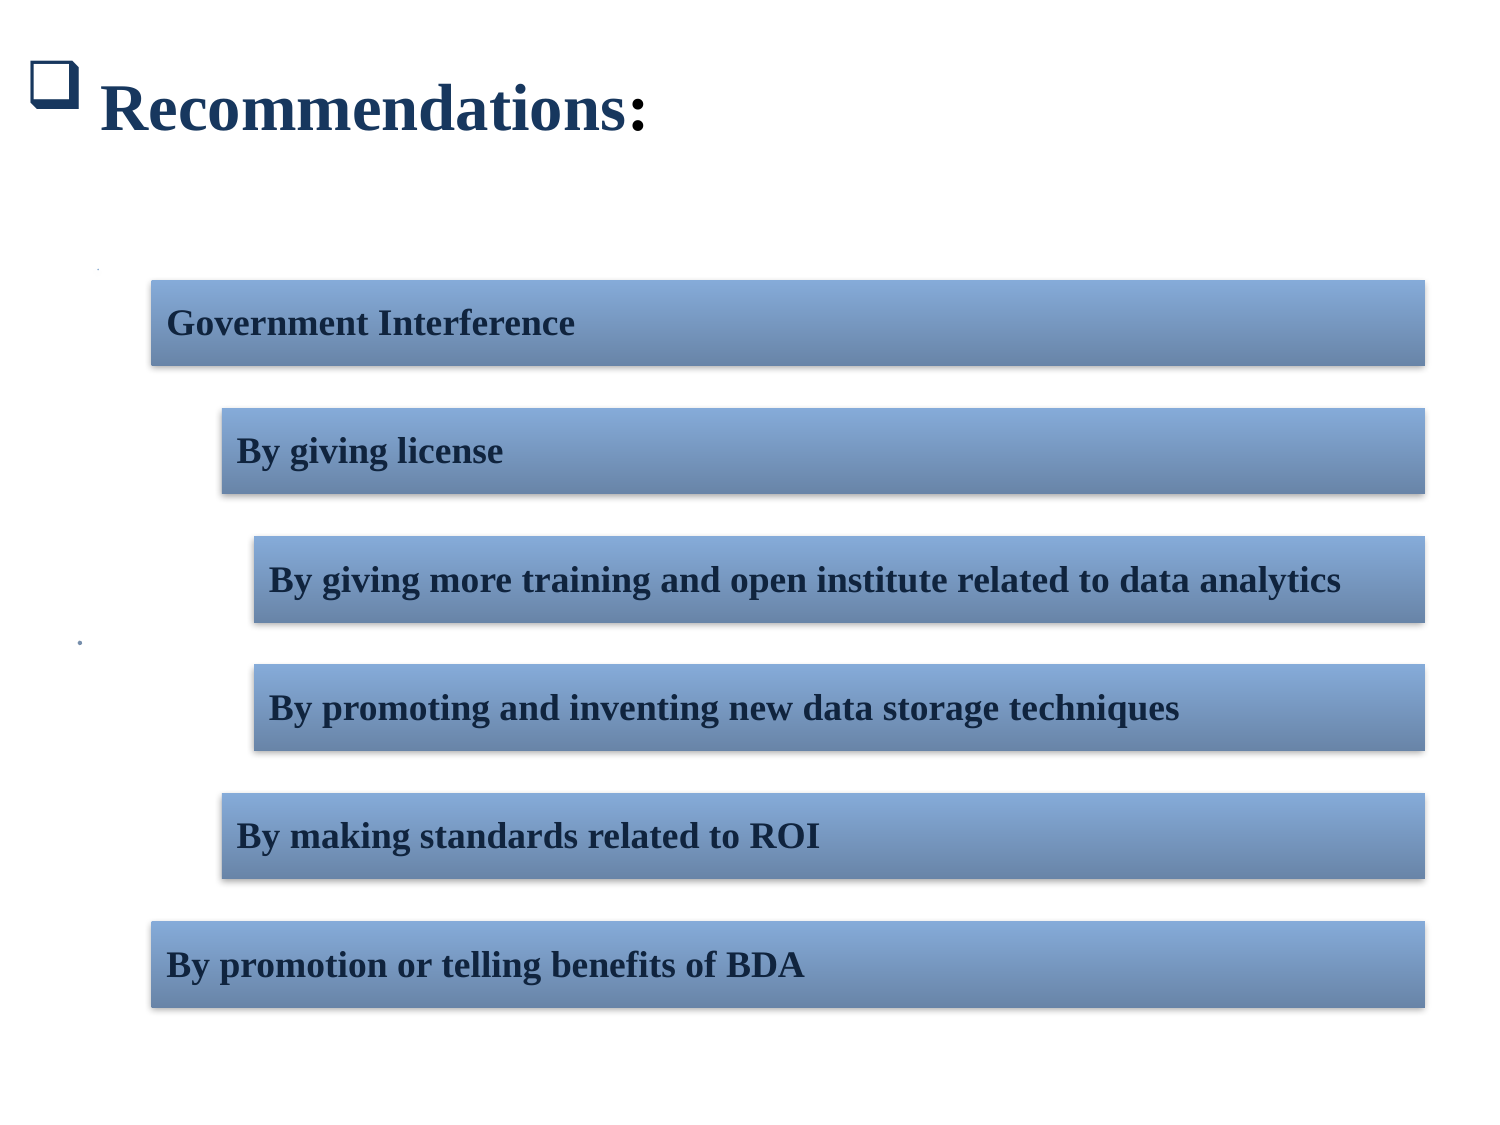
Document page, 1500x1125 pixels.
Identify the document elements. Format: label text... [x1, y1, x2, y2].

title Recommendations: [0, 0, 1025, 188]
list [74, 199, 1426, 1013]
